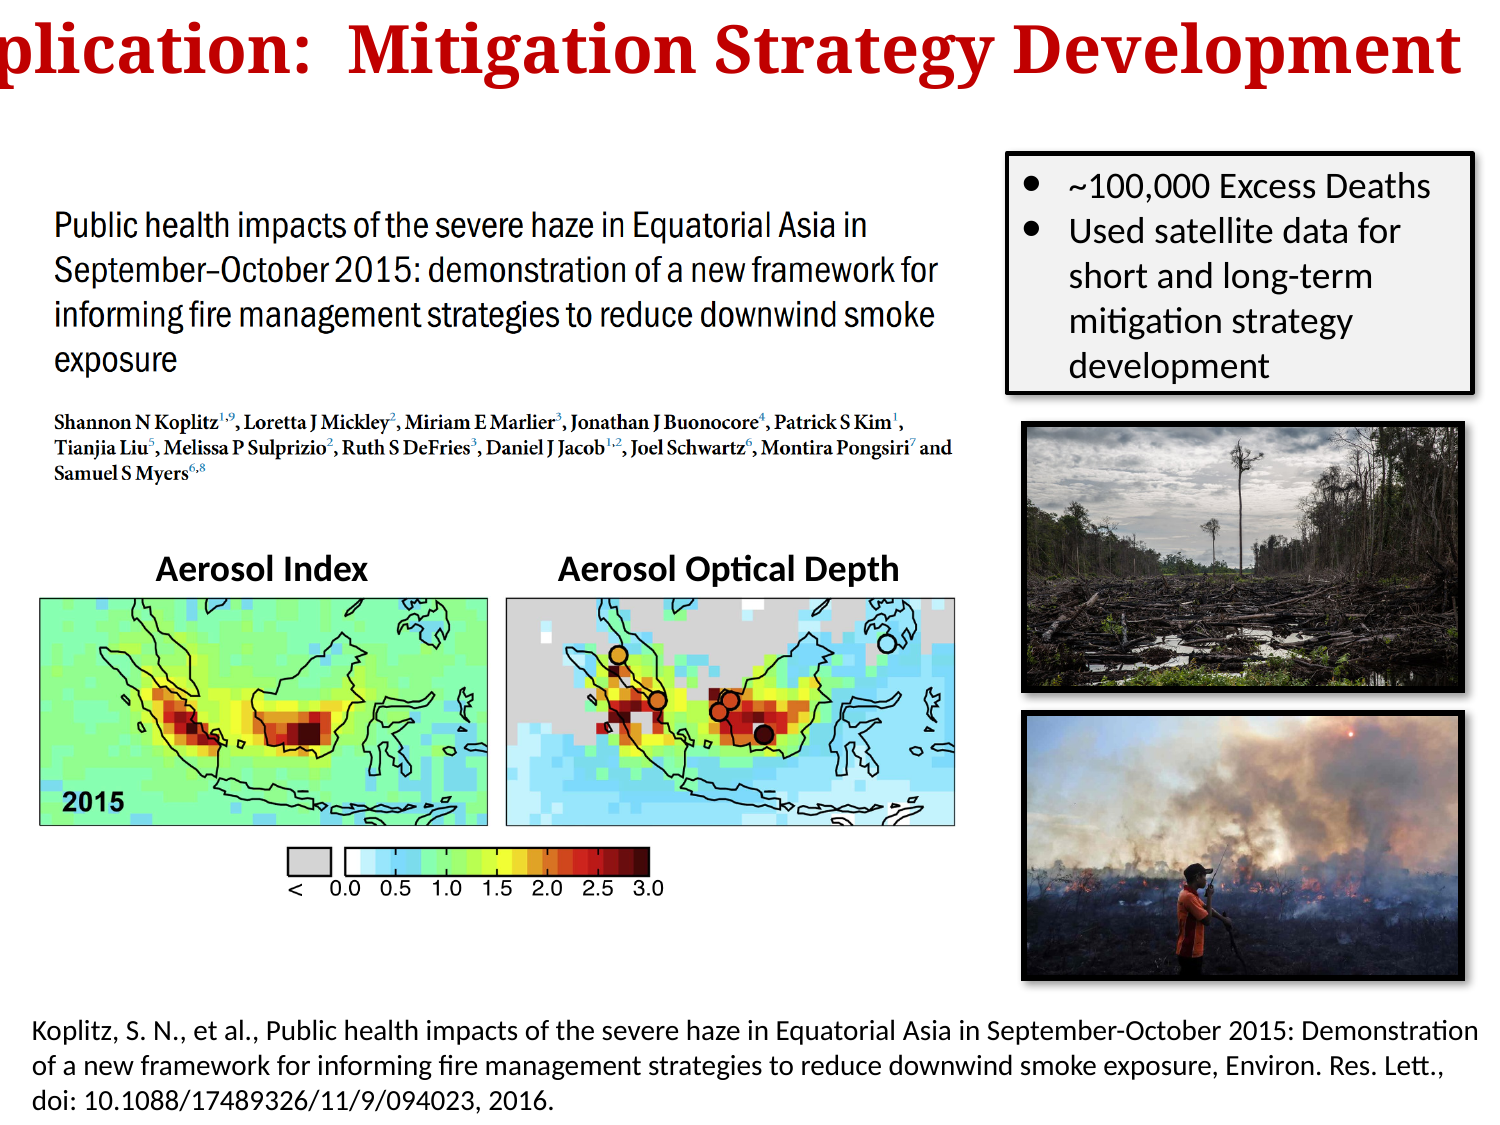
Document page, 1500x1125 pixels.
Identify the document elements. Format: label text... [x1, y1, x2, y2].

text_box Application: Mitigation Strategy Development [0, 0, 1480, 95]
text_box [27, 536, 961, 906]
picture [1027, 426, 1459, 687]
text_box Koplitz, S. N., et al., Public health impacts of the severe haze in Equatorial Asia in September-October 2015: Demonstration of a new framework for informing fire management strategies to reduce downwind smoke exposure, Environ. Res. Lett., doi: 10.1088/17489326/11/9/094023, 2016. [17, 1004, 1500, 1124]
picture [44, 199, 960, 486]
text_box ~100,000 Excess Deaths Used satellite data for short and long-term mitigation strategy development [1006, 153, 1473, 393]
picture [1027, 716, 1459, 975]
